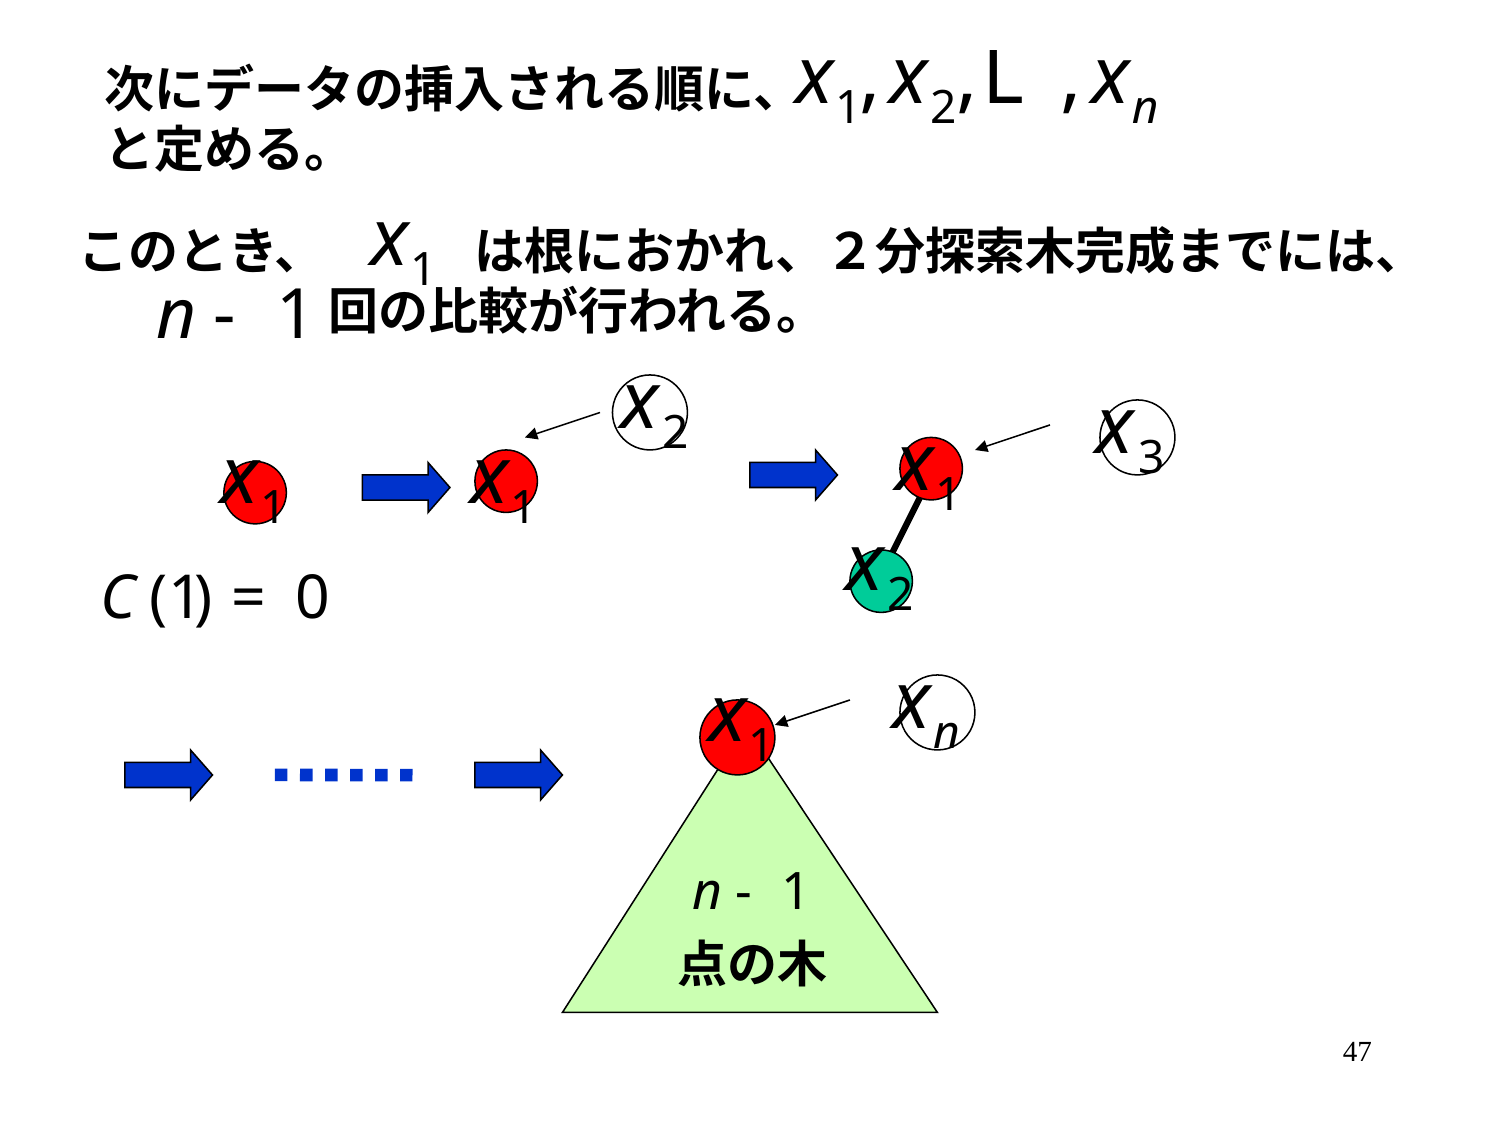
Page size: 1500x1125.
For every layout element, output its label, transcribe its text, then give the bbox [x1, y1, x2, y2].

text_box [362, 462, 450, 513]
text_box [749, 450, 838, 501]
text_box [149, 274, 318, 351]
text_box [837, 537, 925, 625]
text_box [887, 437, 975, 525]
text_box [699, 688, 787, 776]
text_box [99, 562, 338, 644]
text_box このとき、 は根におかれ、２分探索木完成までには、 回の比較が行われる。 [63, 212, 1441, 348]
text_box [124, 750, 213, 801]
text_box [883, 674, 978, 762]
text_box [612, 374, 700, 462]
text_box [979, 424, 1051, 452]
text_box 次にデータの挿入される順に、 と定める。 [90, 49, 818, 185]
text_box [212, 449, 300, 537]
text_box 点の木 [663, 924, 843, 1000]
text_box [1087, 399, 1175, 487]
slide_number 47 [1074, 1024, 1388, 1101]
text_box [562, 782, 938, 1013]
text_box [474, 750, 563, 801]
text_box [525, 412, 601, 440]
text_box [687, 862, 813, 919]
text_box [462, 449, 550, 537]
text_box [362, 212, 450, 300]
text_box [787, 49, 1174, 137]
